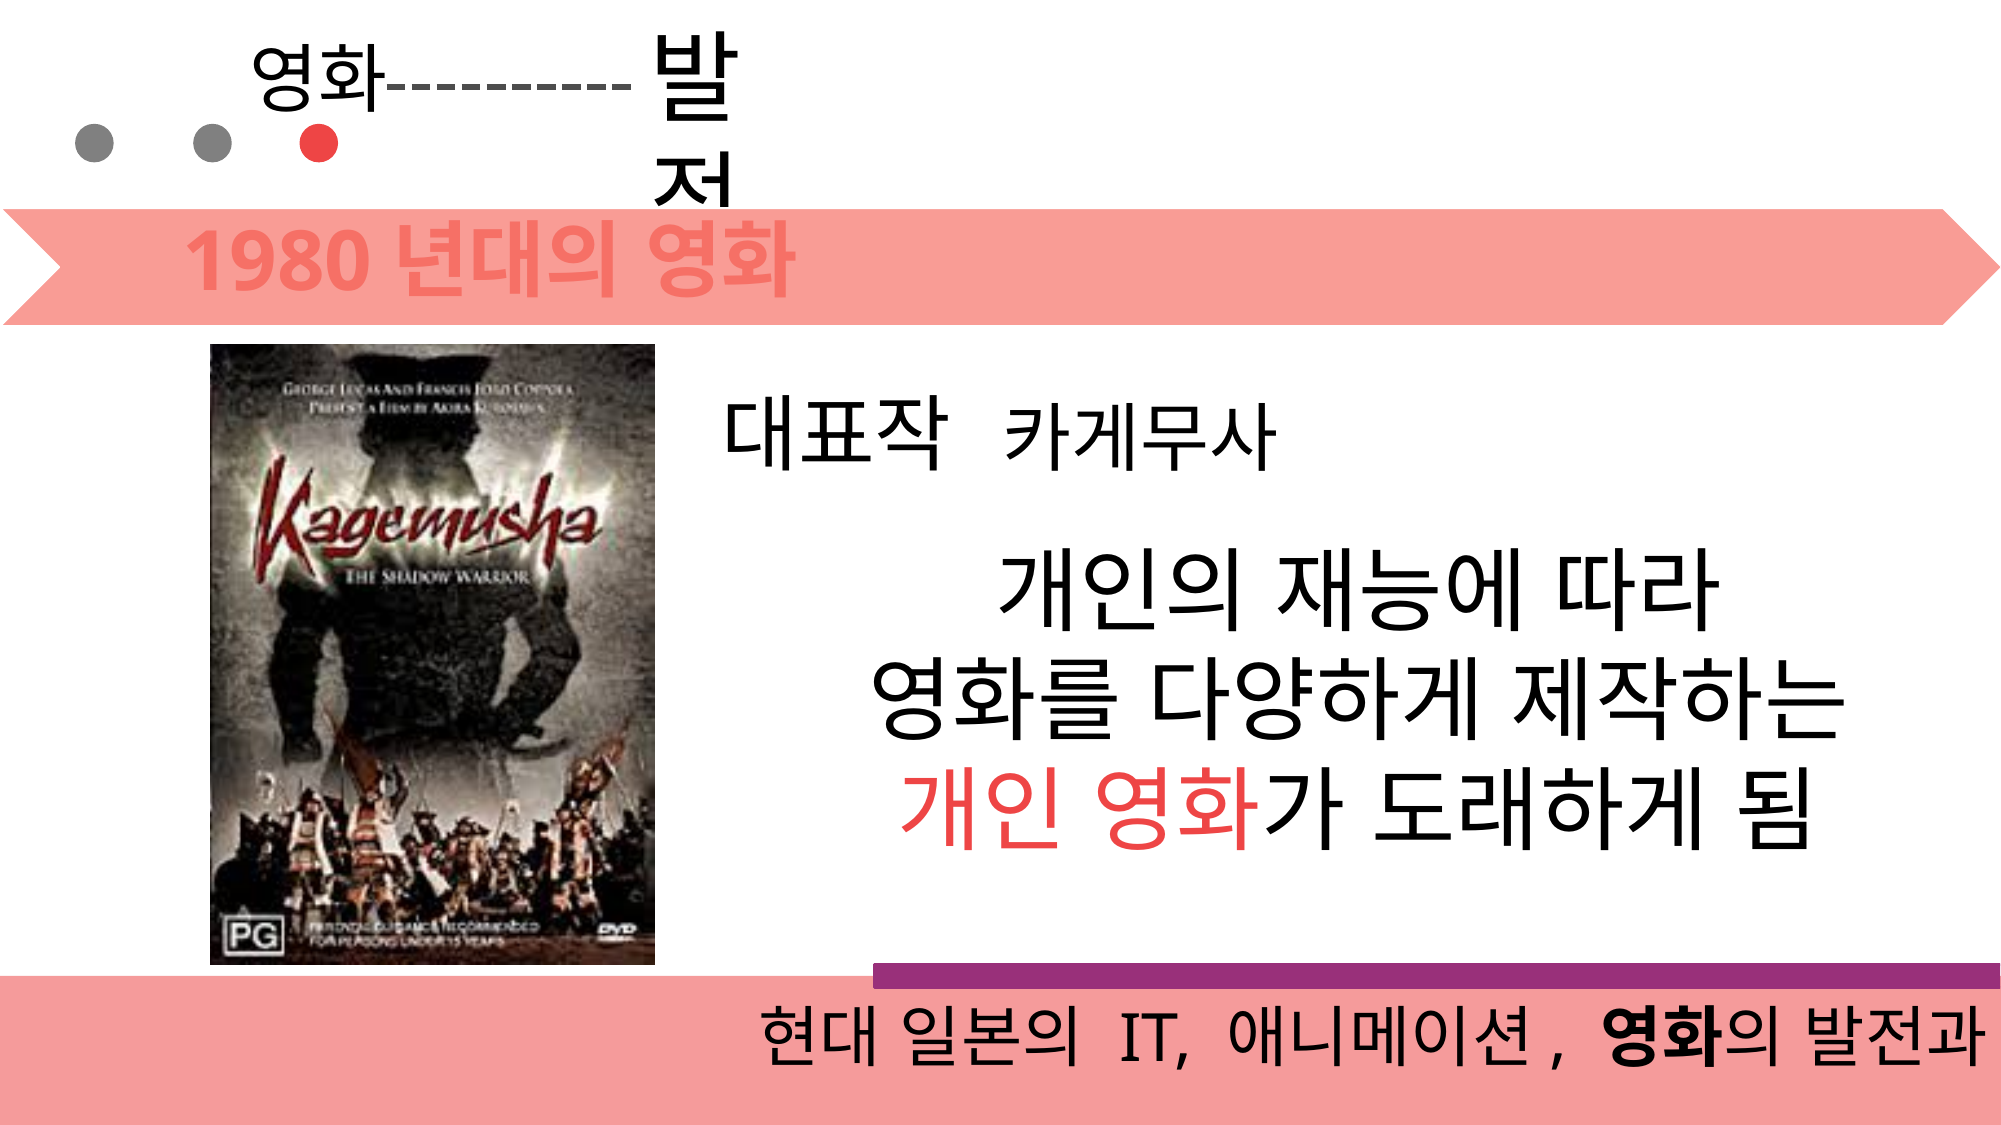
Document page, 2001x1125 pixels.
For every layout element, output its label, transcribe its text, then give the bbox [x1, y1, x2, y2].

text_box 현대 일본의 IT, 애니메이션, 영화의 발전과 현황 [743, 987, 2001, 1083]
text_box [299, 123, 339, 163]
picture [209, 344, 655, 965]
text_box [193, 123, 232, 163]
text_box 발전 [634, 7, 823, 206]
text_box 영화 [235, 23, 403, 129]
text_box [873, 963, 2001, 989]
text_box [75, 123, 114, 163]
text_box [0, 974, 2001, 1125]
text_box 대표작 [706, 373, 966, 489]
text_box 개인의 재능에 따라 영화를 다양하게 제작하는 개인 영화가 도래하게 됨 [810, 525, 1886, 870]
text_box 1980년대의 영화 [0, 206, 2001, 328]
text_box 카게무사 [988, 382, 1709, 488]
